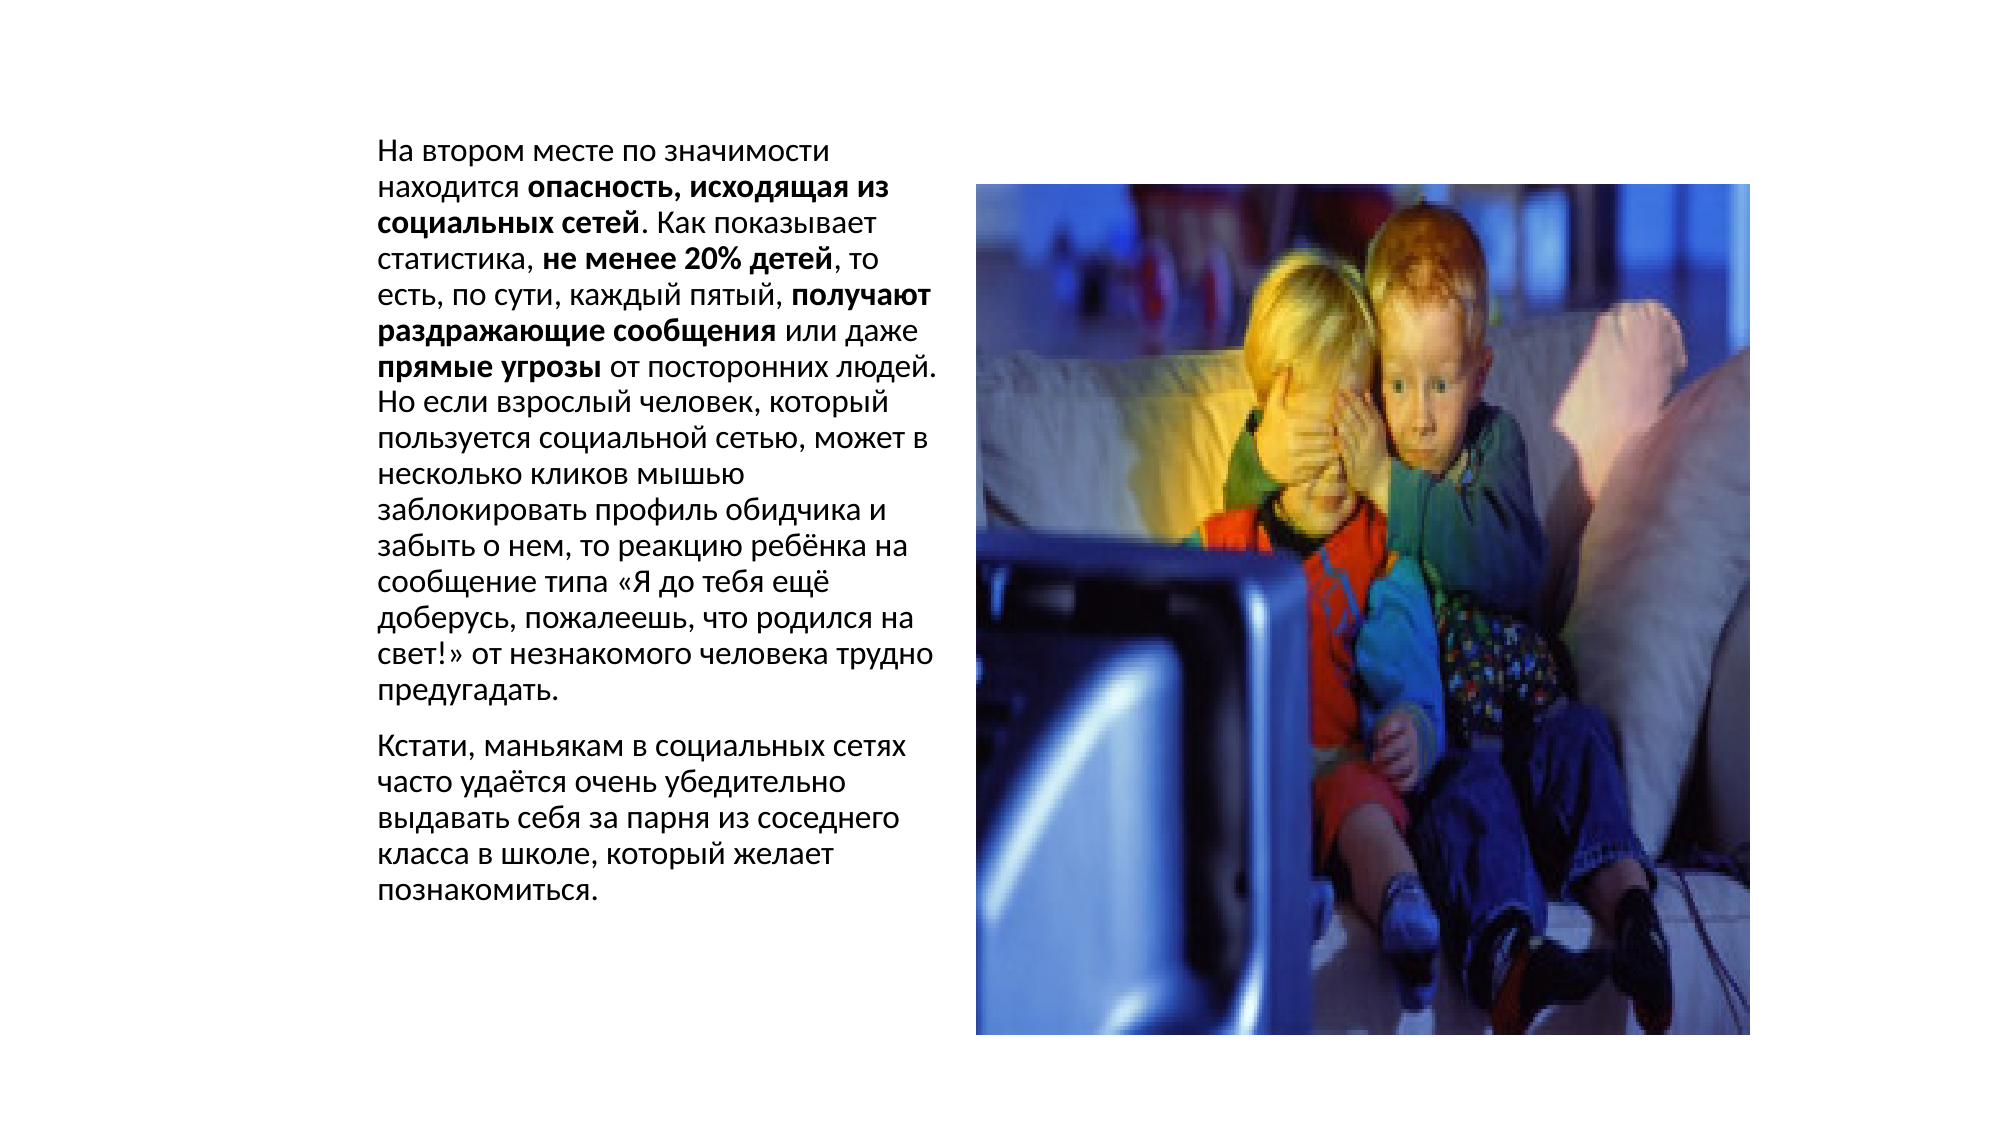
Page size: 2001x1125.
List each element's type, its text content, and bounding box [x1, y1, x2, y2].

list На втором месте по значимости находится опасность, исходящая из социальных сетей. Как показывает статистика, не менее 20% детей, то есть, по сути, каждый пятый, получают раздражающие сообщения или даже прямые угрозы от посторонних людей. Но если взрослый человек, который пользуется социальной сетью, может в несколько кликов мышью заблокировать профиль обидчика и забыть о нем, то реакцию ребёнка на сообщение типа «Я до тебя ещё доберусь, пожалеешь, что родился на свет!» от незнакомого человека трудно предугадать. Кстати, маньякам в социальных сетях часто удаётся очень убедительно выдавать себя за парня из соседнего класса в школе, который желает познакомиться. [362, 125, 965, 1025]
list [976, 184, 1750, 1035]
